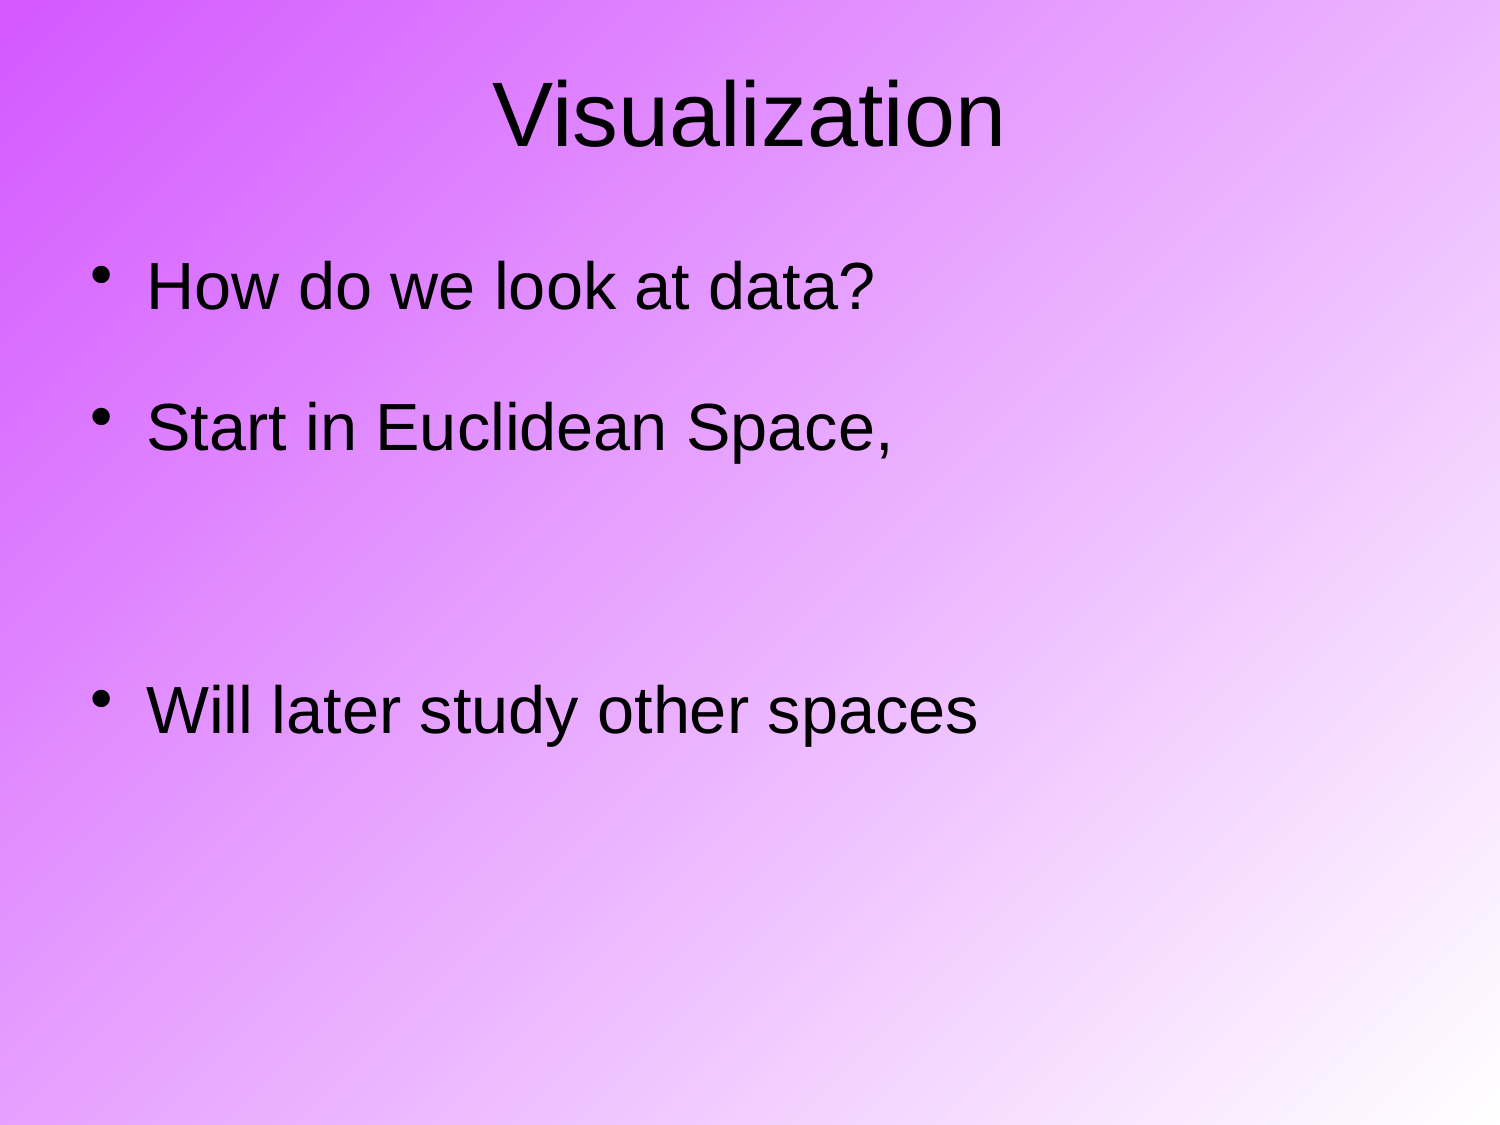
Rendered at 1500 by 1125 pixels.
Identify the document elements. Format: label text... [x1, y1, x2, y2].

title Visualization [75, 45, 1425, 175]
